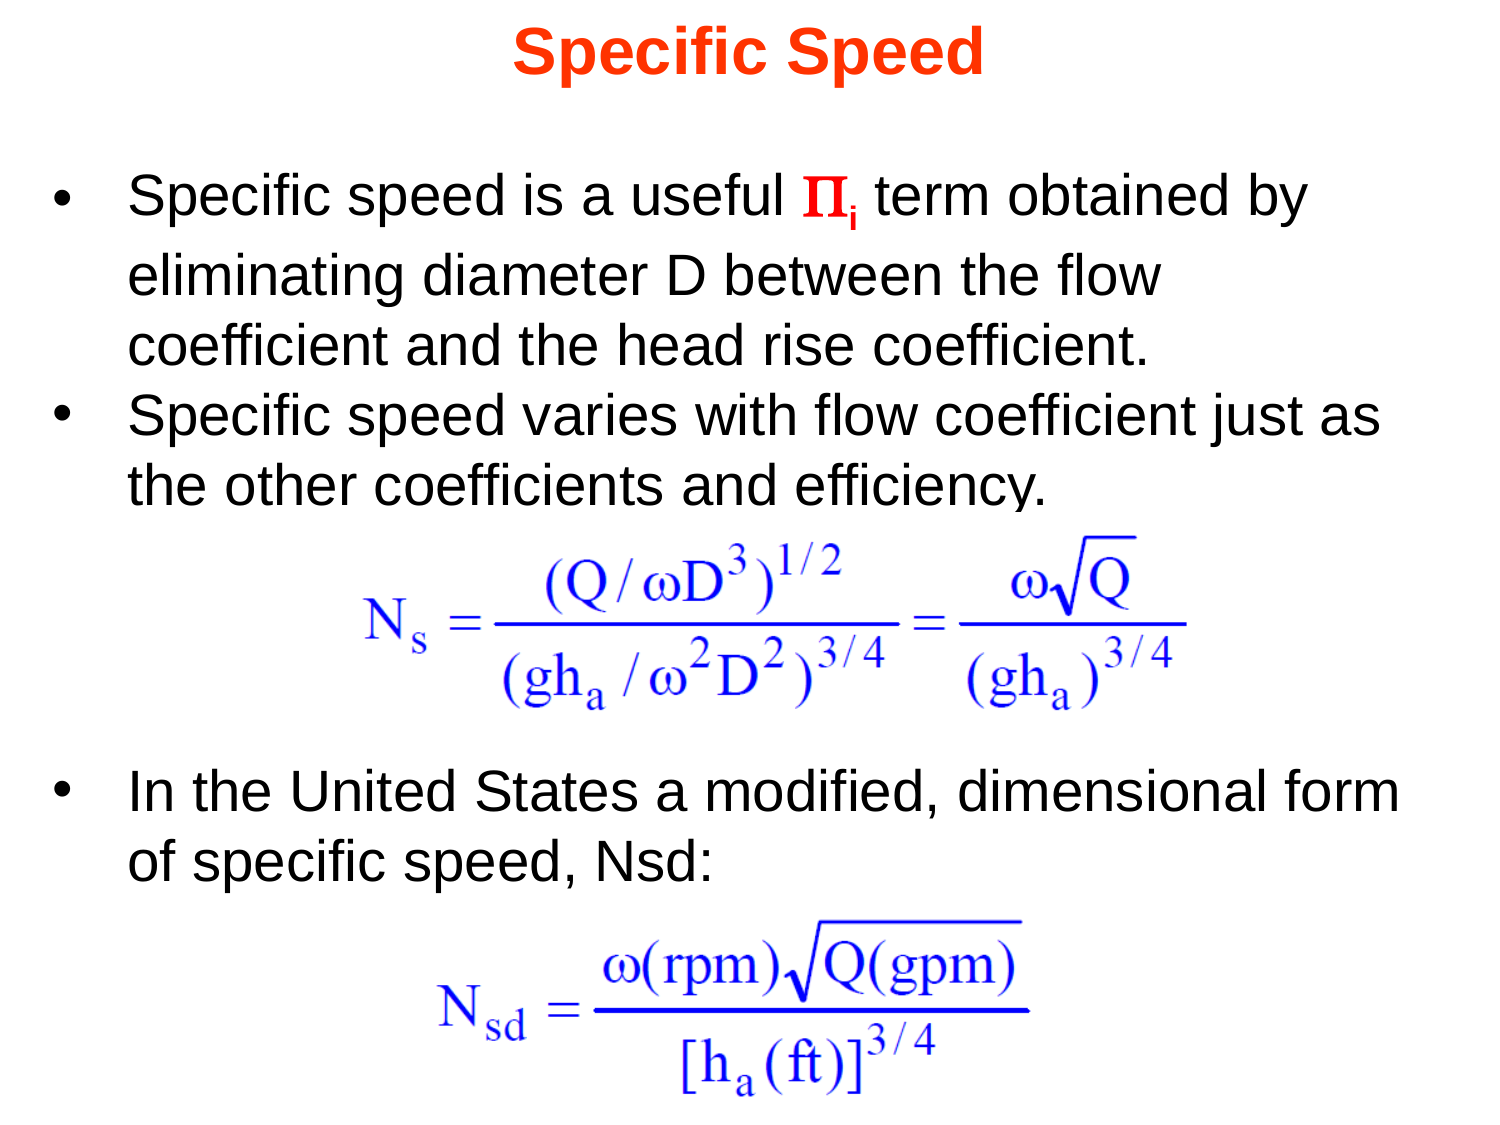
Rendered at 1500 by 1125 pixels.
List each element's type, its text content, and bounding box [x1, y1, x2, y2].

picture [349, 512, 1218, 739]
text_box Specific speed is a useful Pi term obtained by eliminating diameter D between the flow coefficient and the head rise coefficient. Specific speed varies with flow coefficient just as the other coefficients and efficiency. In the United States a modified, dimensional form of specific speed, Nsd: [37, 149, 1450, 901]
title Specific Speed [74, 0, 1426, 101]
picture [424, 893, 1038, 1113]
